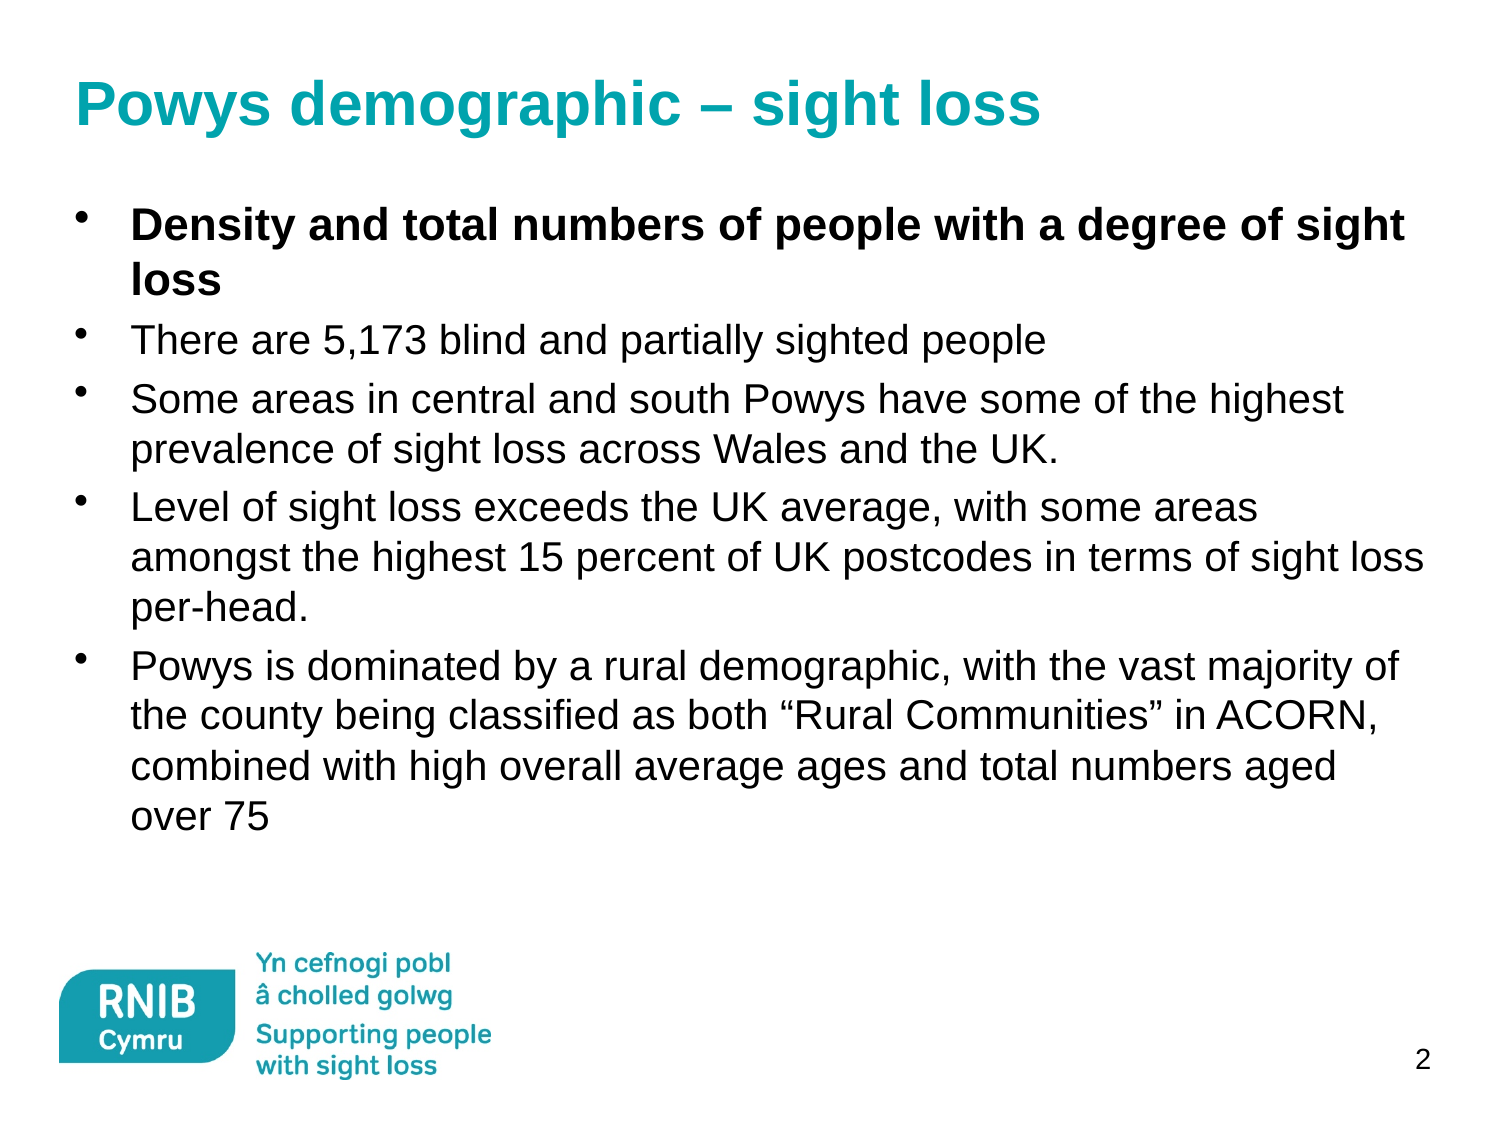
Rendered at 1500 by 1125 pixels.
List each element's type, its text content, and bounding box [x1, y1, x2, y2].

list Density and total numbers of people with a degree of sight loss There are 5,173 blind and partially sighted people Some areas in central and south Powys have some of the highest prevalence of sight loss across Wales and the UK. Level of sight loss exceeds the UK average, with some areas amongst the highest 15 percent of UK postcodes in terms of sight loss per-head. Powys is dominated by a rural demographic, with the vast majority of the county being classified as both “Rural Communities” in ACORN, combined with high overall average ages and total numbers aged over 75 [58, 187, 1444, 901]
picture [59, 952, 491, 1080]
slide_number 2 [1150, 1032, 1447, 1093]
title Powys demographic – sight loss [74, 37, 1447, 163]
